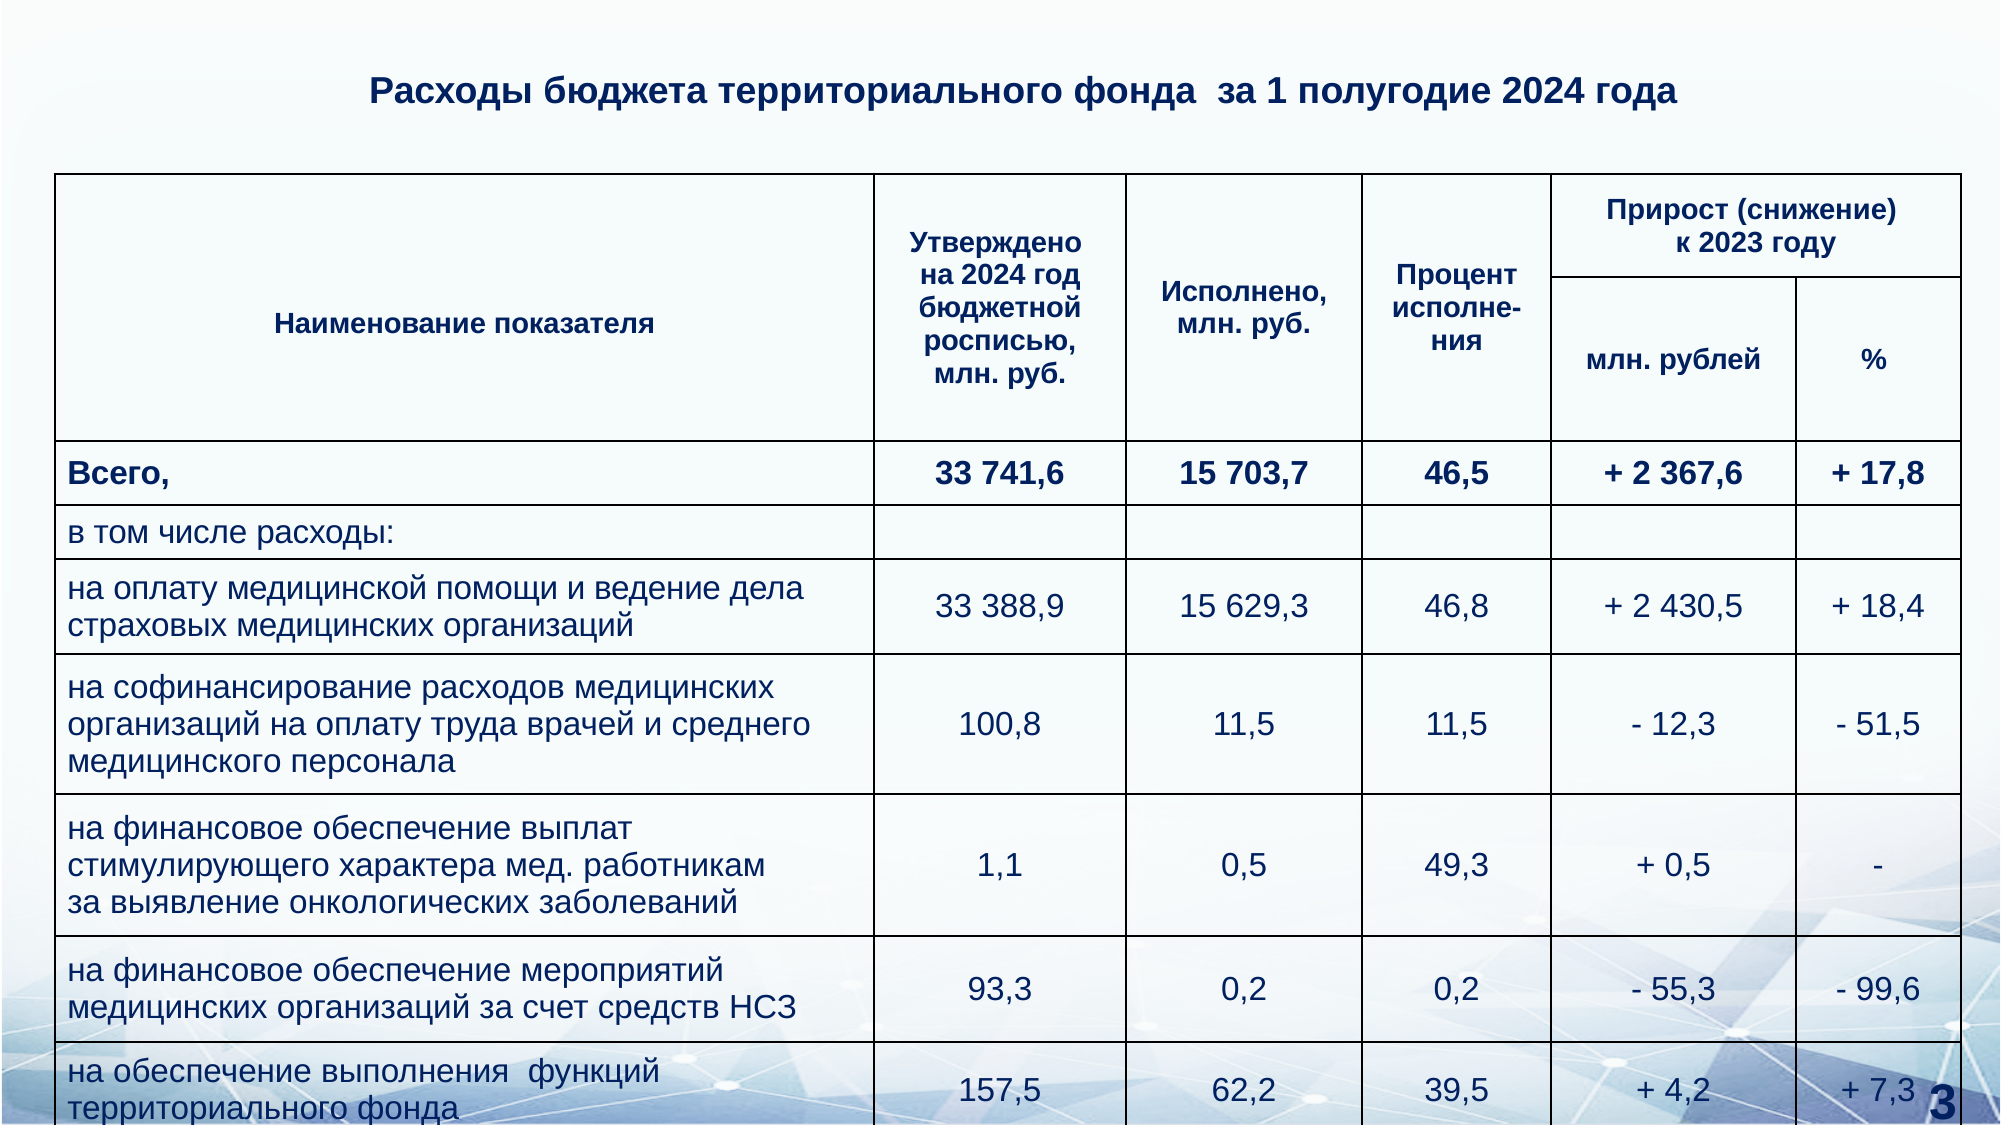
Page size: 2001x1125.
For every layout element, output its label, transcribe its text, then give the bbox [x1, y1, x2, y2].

table_cell [1363, 506, 1550, 558]
table_cell 0,5 [1127, 795, 1361, 935]
table_cell 11,5 [1127, 655, 1361, 793]
table_cell % [1797, 278, 1960, 440]
table_cell на оплату медицинской помощи и ведение дела страховых медицинских организаций [56, 560, 873, 653]
table_cell на финансовое обеспечение мероприятий медицинских организаций за счет средств НСЗ [56, 937, 873, 1041]
table_cell на софинансирование расходов медицинских организаций на оплату труда врачей и среднего медицинского персонала [56, 655, 873, 793]
table_cell 46,8 [1363, 560, 1550, 653]
table_cell 15 629,3 [1127, 560, 1361, 653]
table_cell 93,3 [875, 937, 1125, 1041]
table_cell + 0,5 [1552, 795, 1795, 935]
table_header Утверждено на 2024 год бюджетной росписью, млн. руб. [875, 175, 1125, 440]
table_cell 46,5 [1363, 442, 1550, 504]
table_cell [875, 506, 1125, 558]
table_cell в том числе расходы: [56, 506, 873, 558]
table_cell Всего, [56, 442, 873, 504]
table_header Прирост (снижение) к 2023 году [1552, 175, 1960, 276]
slide_number 3 [1909, 1062, 1977, 1123]
table_cell [1797, 506, 1960, 558]
table_cell + 2 430,5 [1552, 560, 1795, 653]
table_cell - 12,3 [1552, 655, 1795, 793]
table_cell на обеспечение выполнения функций территориального фонда [56, 1043, 873, 1125]
table_cell 0,2 [1127, 937, 1361, 1041]
table_cell 62,2 [1127, 1043, 1361, 1125]
table_cell - [1797, 795, 1960, 935]
table_cell 100,8 [875, 655, 1125, 793]
table_cell 0,2 [1363, 937, 1550, 1041]
table_header Наименование показателя [56, 175, 873, 440]
table_cell - 99,6 [1797, 937, 1960, 1041]
table_cell + 2 367,6 [1552, 442, 1795, 504]
table_cell - 51,5 [1797, 655, 1960, 793]
table_cell 39,5 [1363, 1043, 1550, 1125]
picture [1, 0, 2001, 1125]
table_cell + 7,3 [1797, 1043, 1960, 1125]
title Расходы бюджета территориального фонда за 1 полугодие 2024 года [133, 67, 1914, 162]
table_cell 15 703,7 [1127, 442, 1361, 504]
table_cell 11,5 [1363, 655, 1550, 793]
table_cell - 55,3 [1552, 937, 1795, 1041]
table_header Процент исполне-ния [1363, 175, 1550, 440]
table_header Исполнено, млн. руб. [1127, 175, 1361, 440]
table_cell млн. рублей [1552, 278, 1795, 440]
table_cell 33 741,6 [875, 442, 1125, 504]
table_cell + 4,2 [1552, 1043, 1795, 1125]
table_cell + 18,4 [1797, 560, 1960, 653]
table_cell 1,1 [875, 795, 1125, 935]
table_cell 49,3 [1363, 795, 1550, 935]
table_cell [1127, 506, 1361, 558]
table_cell [1552, 506, 1795, 558]
table_cell 157,5 [875, 1043, 1125, 1125]
table_cell + 17,8 [1797, 442, 1960, 504]
table_cell на финансовое обеспечение выплат стимулирующего характера мед. работникам за выявление онкологических заболеваний [56, 795, 873, 935]
table_cell 33 388,9 [875, 560, 1125, 653]
